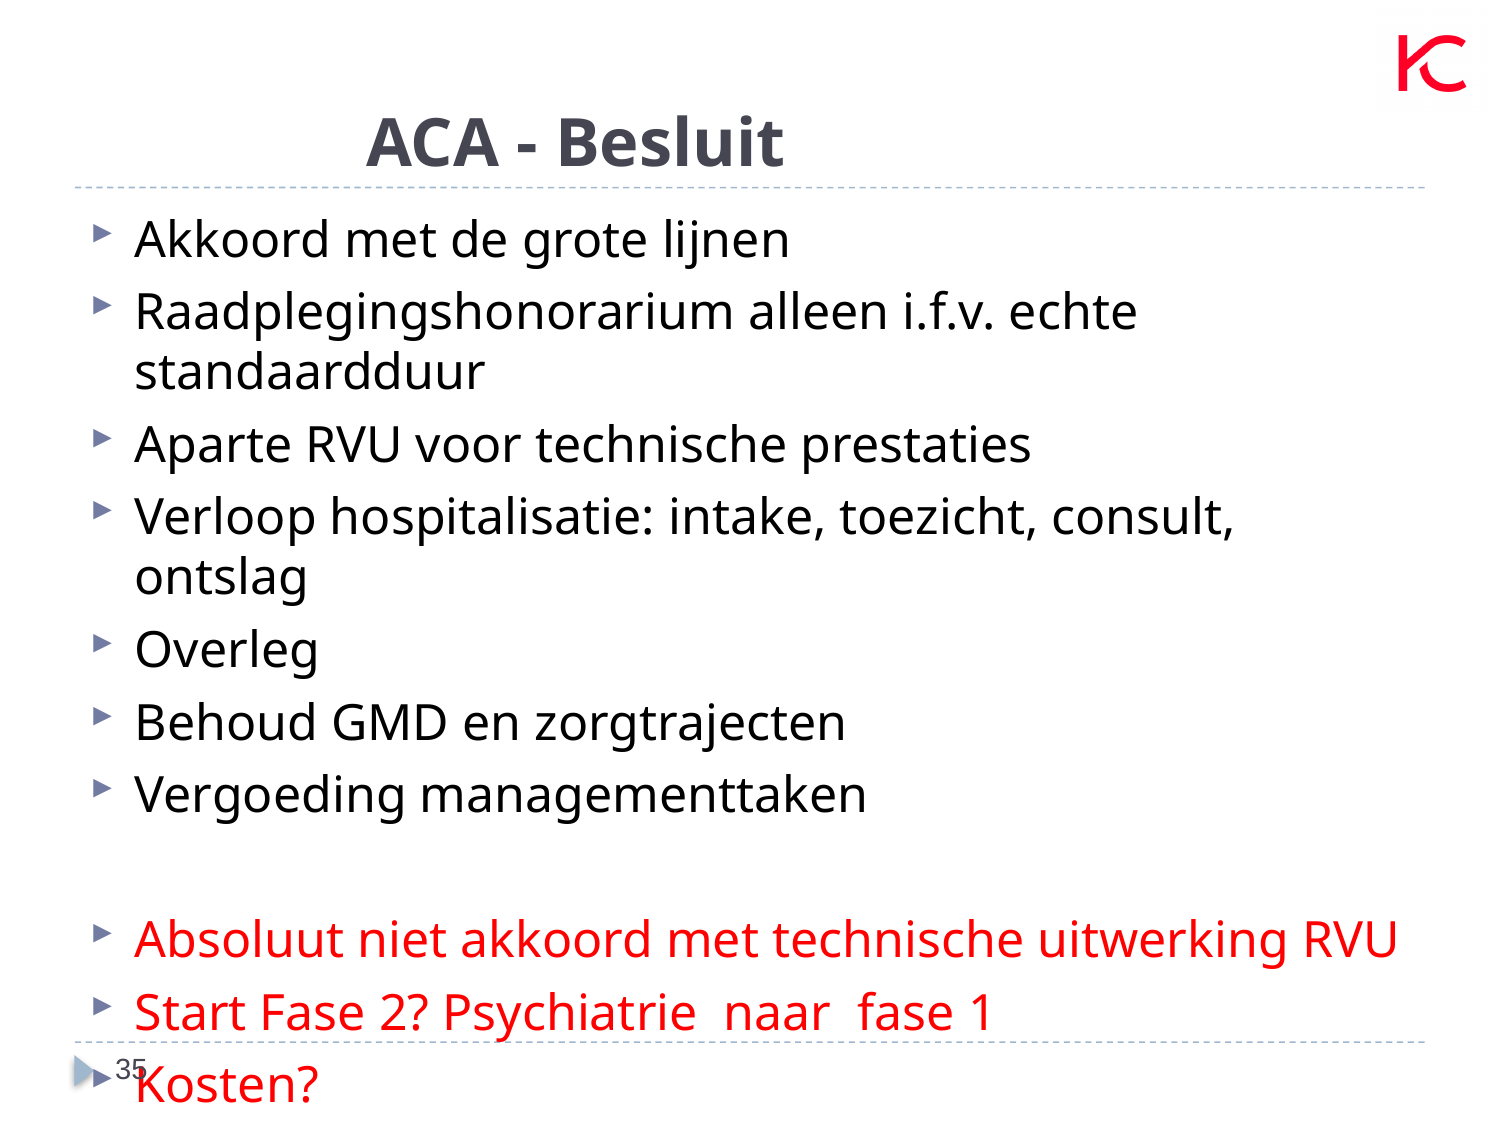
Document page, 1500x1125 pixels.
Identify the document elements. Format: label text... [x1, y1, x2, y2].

list Akkoord met de grote lijnen Raadplegingshonorarium alleen i.f.v. echte standaardduur Aparte RVU voor technische prestaties Verloop hospitalisatie: intake, toezicht, consult, ontslag Overleg Behoud GMD en zorgtrajecten Vergoeding managementtaken Absoluut niet akkoord met technische uitwerking RVU Start Fase 2? Psychiatrie naar fase 1 Kosten? [74, 199, 1426, 1011]
slide_number 35 [100, 1042, 426, 1103]
title ACA - Besluit [74, 24, 1426, 188]
picture [1375, 7, 1489, 121]
